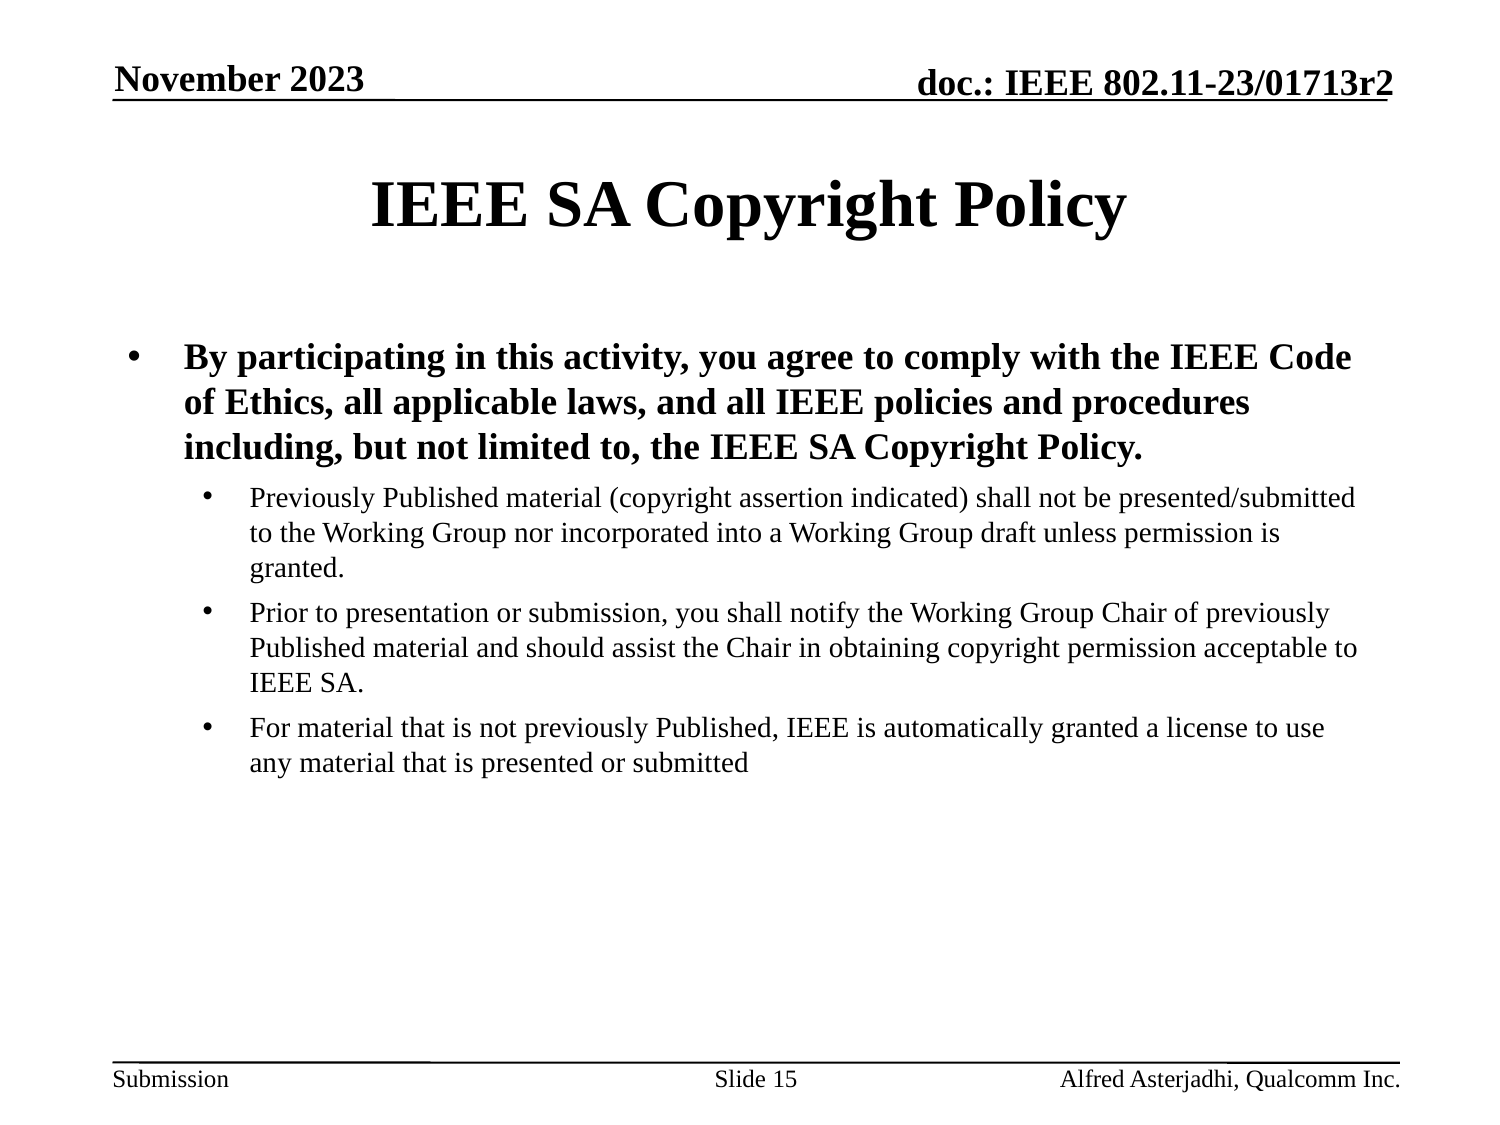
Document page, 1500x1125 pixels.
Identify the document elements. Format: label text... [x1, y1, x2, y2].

list By participating in this activity, you agree to comply with the IEEE Code of Ethics, all applicable laws, and all IEEE policies and procedures including, but not limited to, the IEEE SA Copyright Policy. Previously Published material (copyright assertion indicated) shall not be presented/submitted to the Working Group nor incorporated into a Working Group draft unless permission is granted. Prior to presentation or submission, you shall notify the Working Group Chair of previously Published material and should assist the Chair in obtaining copyright permission acceptable to IEEE SA. For material that is not previously Published, IEEE is automatically granted a license to use any material that is presented or submitted [112, 324, 1388, 1000]
slide_number Slide 15 [712, 1061, 800, 1123]
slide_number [114, 54, 423, 100]
title IEEE SA Copyright Policy [112, 112, 1388, 288]
footer Alfred Asterjadhi, Qualcomm Inc. [878, 1061, 1402, 1093]
